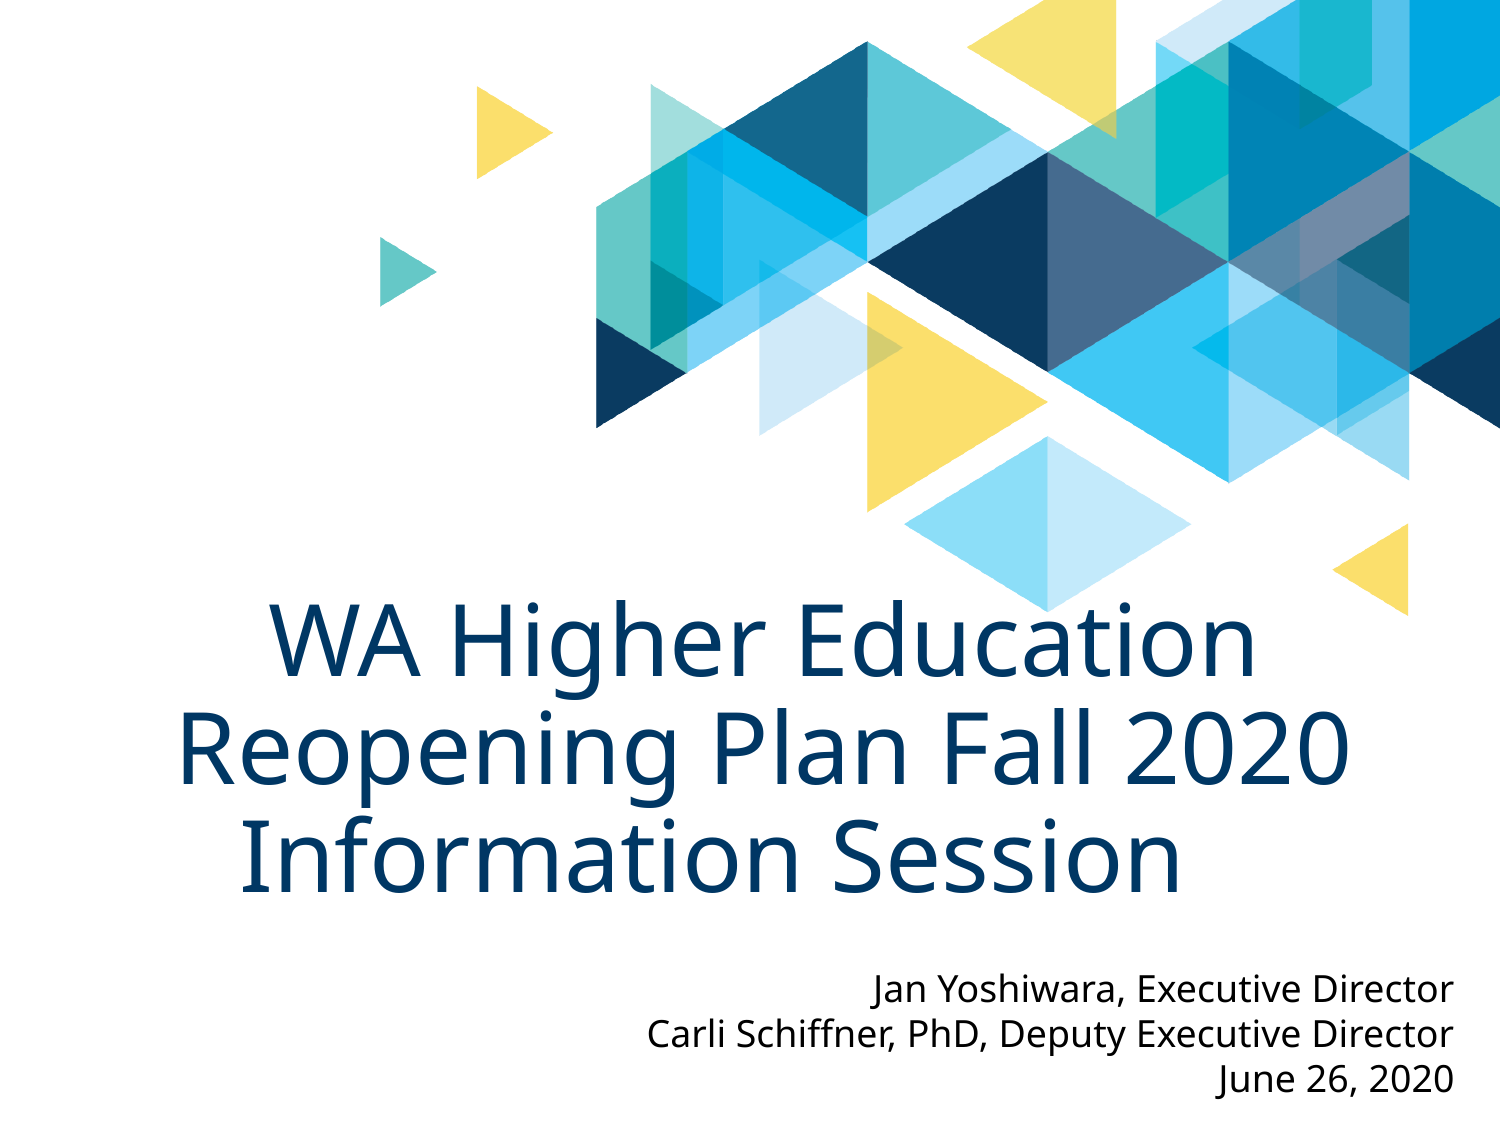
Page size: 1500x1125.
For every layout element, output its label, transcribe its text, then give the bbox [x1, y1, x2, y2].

title WA Higher Education Reopening Plan Fall 2020 Information Session [73, 650, 1456, 855]
picture [1409, 97, 1500, 206]
text_box Jan Yoshiwara, Executive Director Carli Schiffner, PhD, Deputy Executive Director June 26, 2020 [328, 957, 1470, 1108]
picture [380, 0, 1500, 616]
